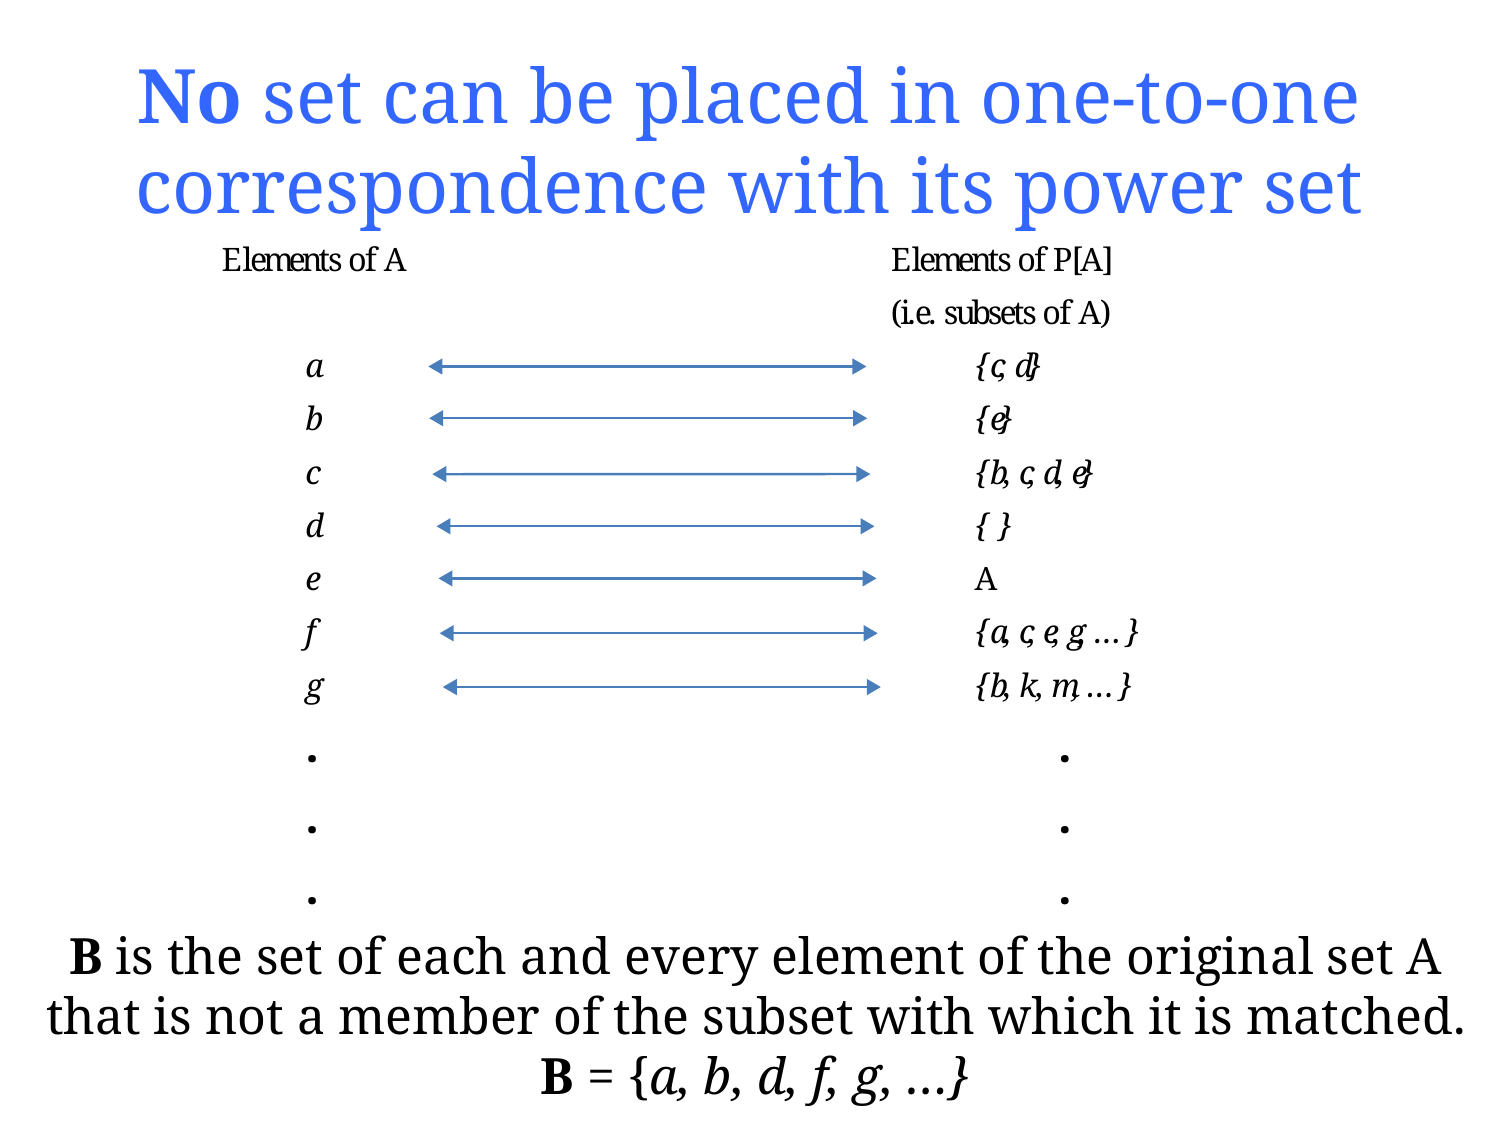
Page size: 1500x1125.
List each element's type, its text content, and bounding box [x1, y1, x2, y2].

text_box B is the set of each and every element of the original set A that is not a member of the subset with which it is matched. B = {a, b, d, f, g, …} [29, 916, 1483, 1112]
title No set can be placed in one-to-one correspondence with its power set [75, 45, 1425, 233]
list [221, 243, 1270, 937]
